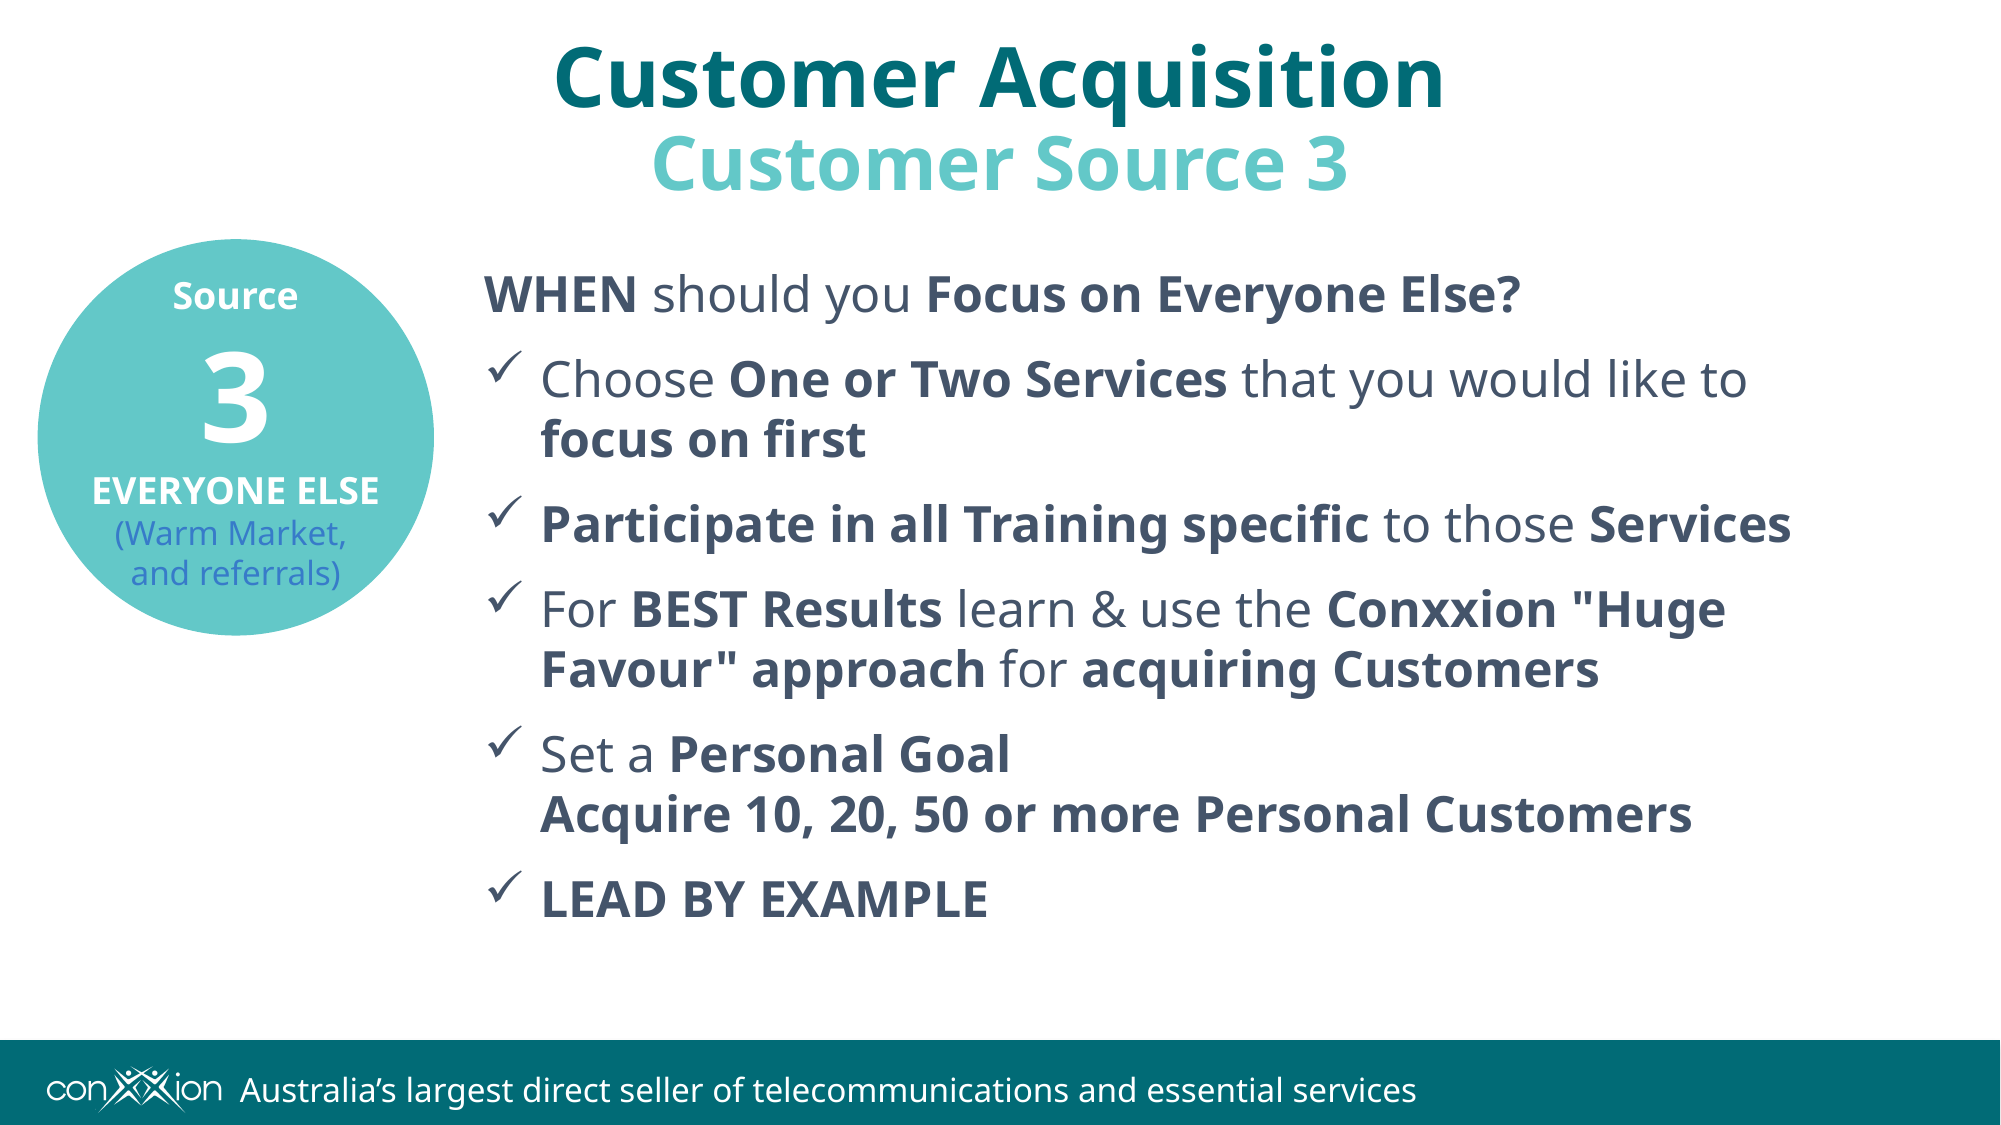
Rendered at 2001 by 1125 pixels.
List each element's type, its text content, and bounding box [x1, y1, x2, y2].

text_box Source 3 EVERYONE ELSE (Warm Market, and referrals) [39, 265, 433, 552]
text_box [135, 238, 336, 265]
text_box WHEN should you Focus on Everyone Else? Choose One or Two Services that you would like to focus on first Participate in all Training specific to those Services For BEST Results learn & use the Conxxion "Huge Favour" approach for acquiring Customers Set a Personal Goal Acquire 10, 20, 50 or more Personal Customers LEAD BY EXAMPLE [476, 254, 1830, 502]
picture [46, 1066, 222, 1114]
text_box [72, 552, 399, 637]
title Customer Acquisition Customer Source 3 [27, 42, 1973, 201]
